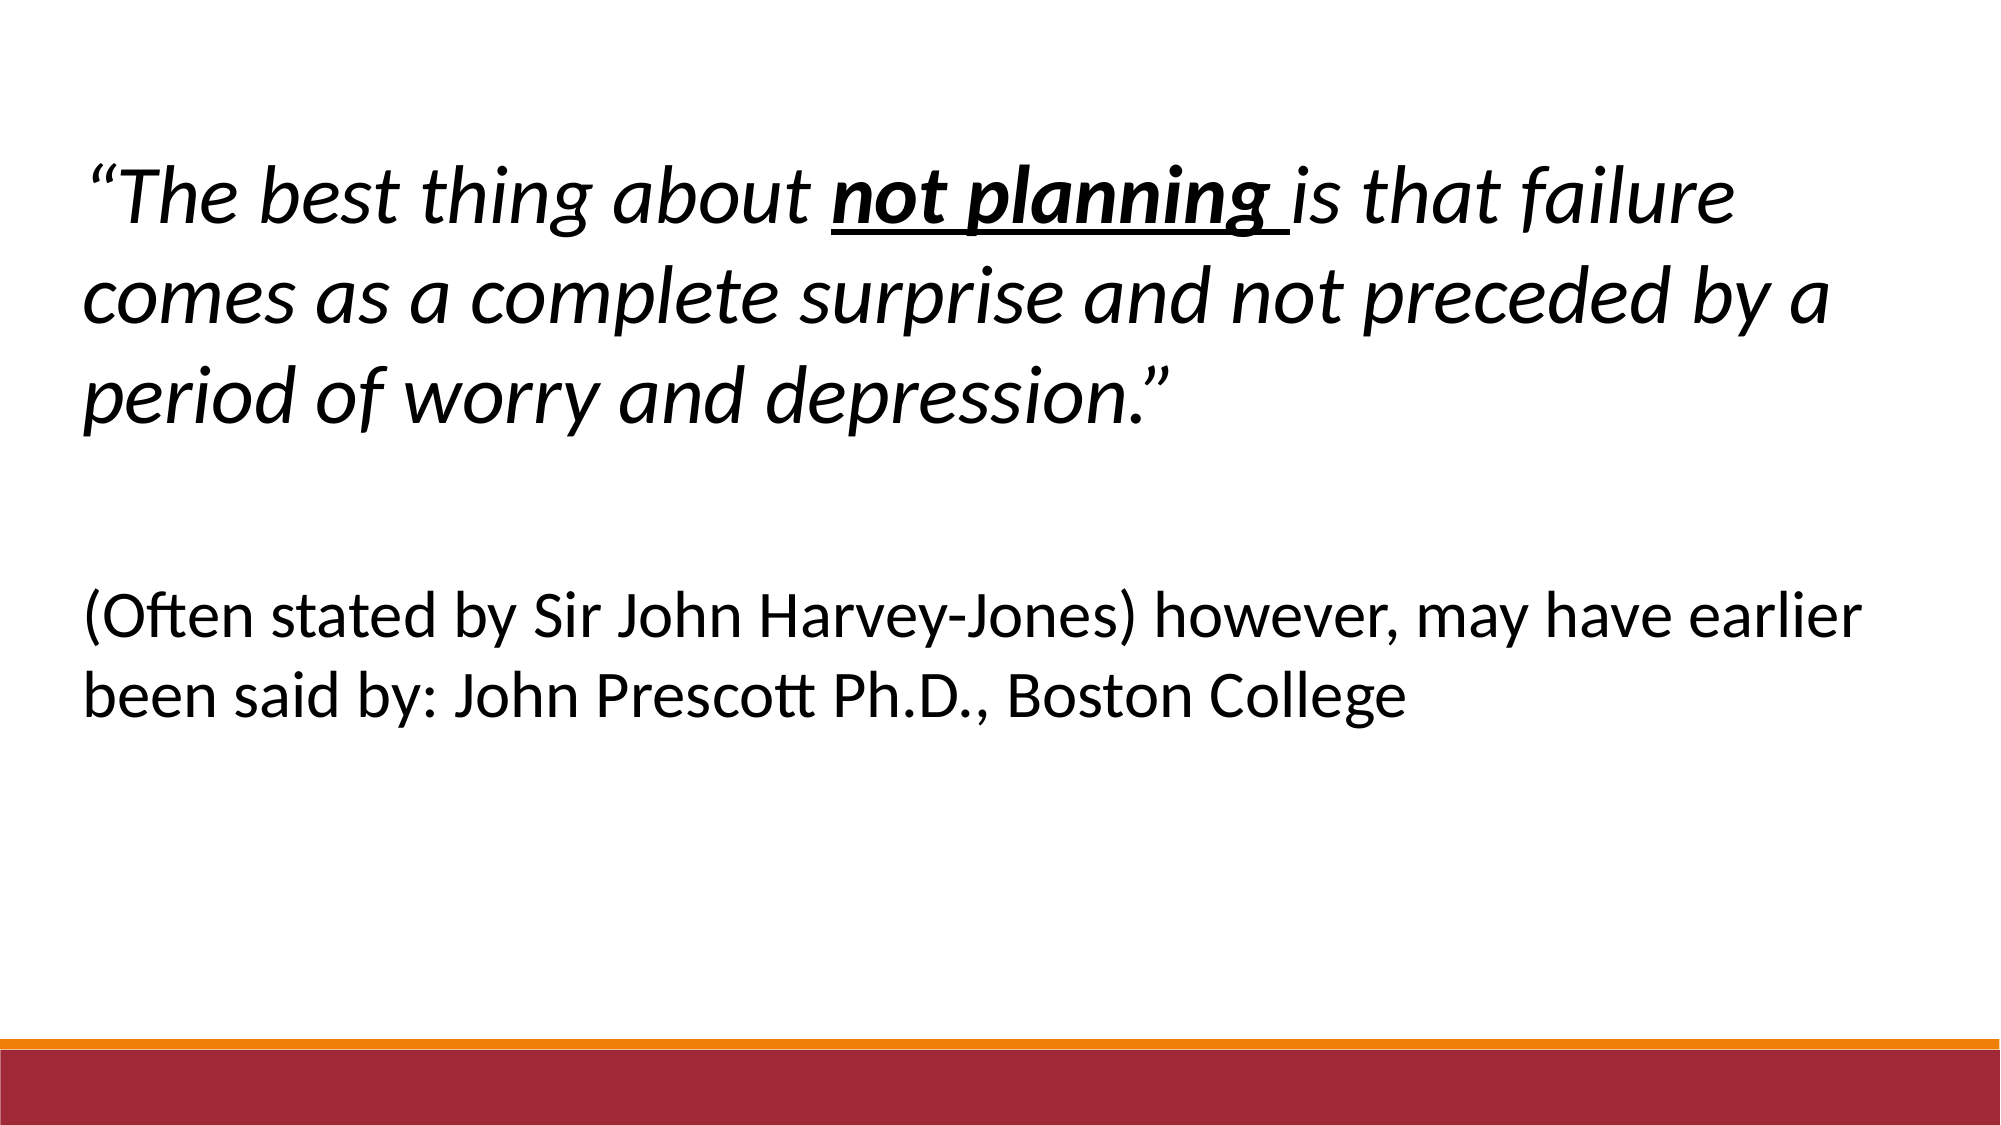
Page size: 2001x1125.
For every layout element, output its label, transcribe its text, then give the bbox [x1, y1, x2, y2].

text_box “The best thing about not planning is that failure comes as a complete surprise and not preceded by a period of worry and depression.” (Often stated by Sir John Harvey-Jones) however, may have earlier been said by: John Prescott Ph.D., Boston College [67, 56, 1896, 1005]
